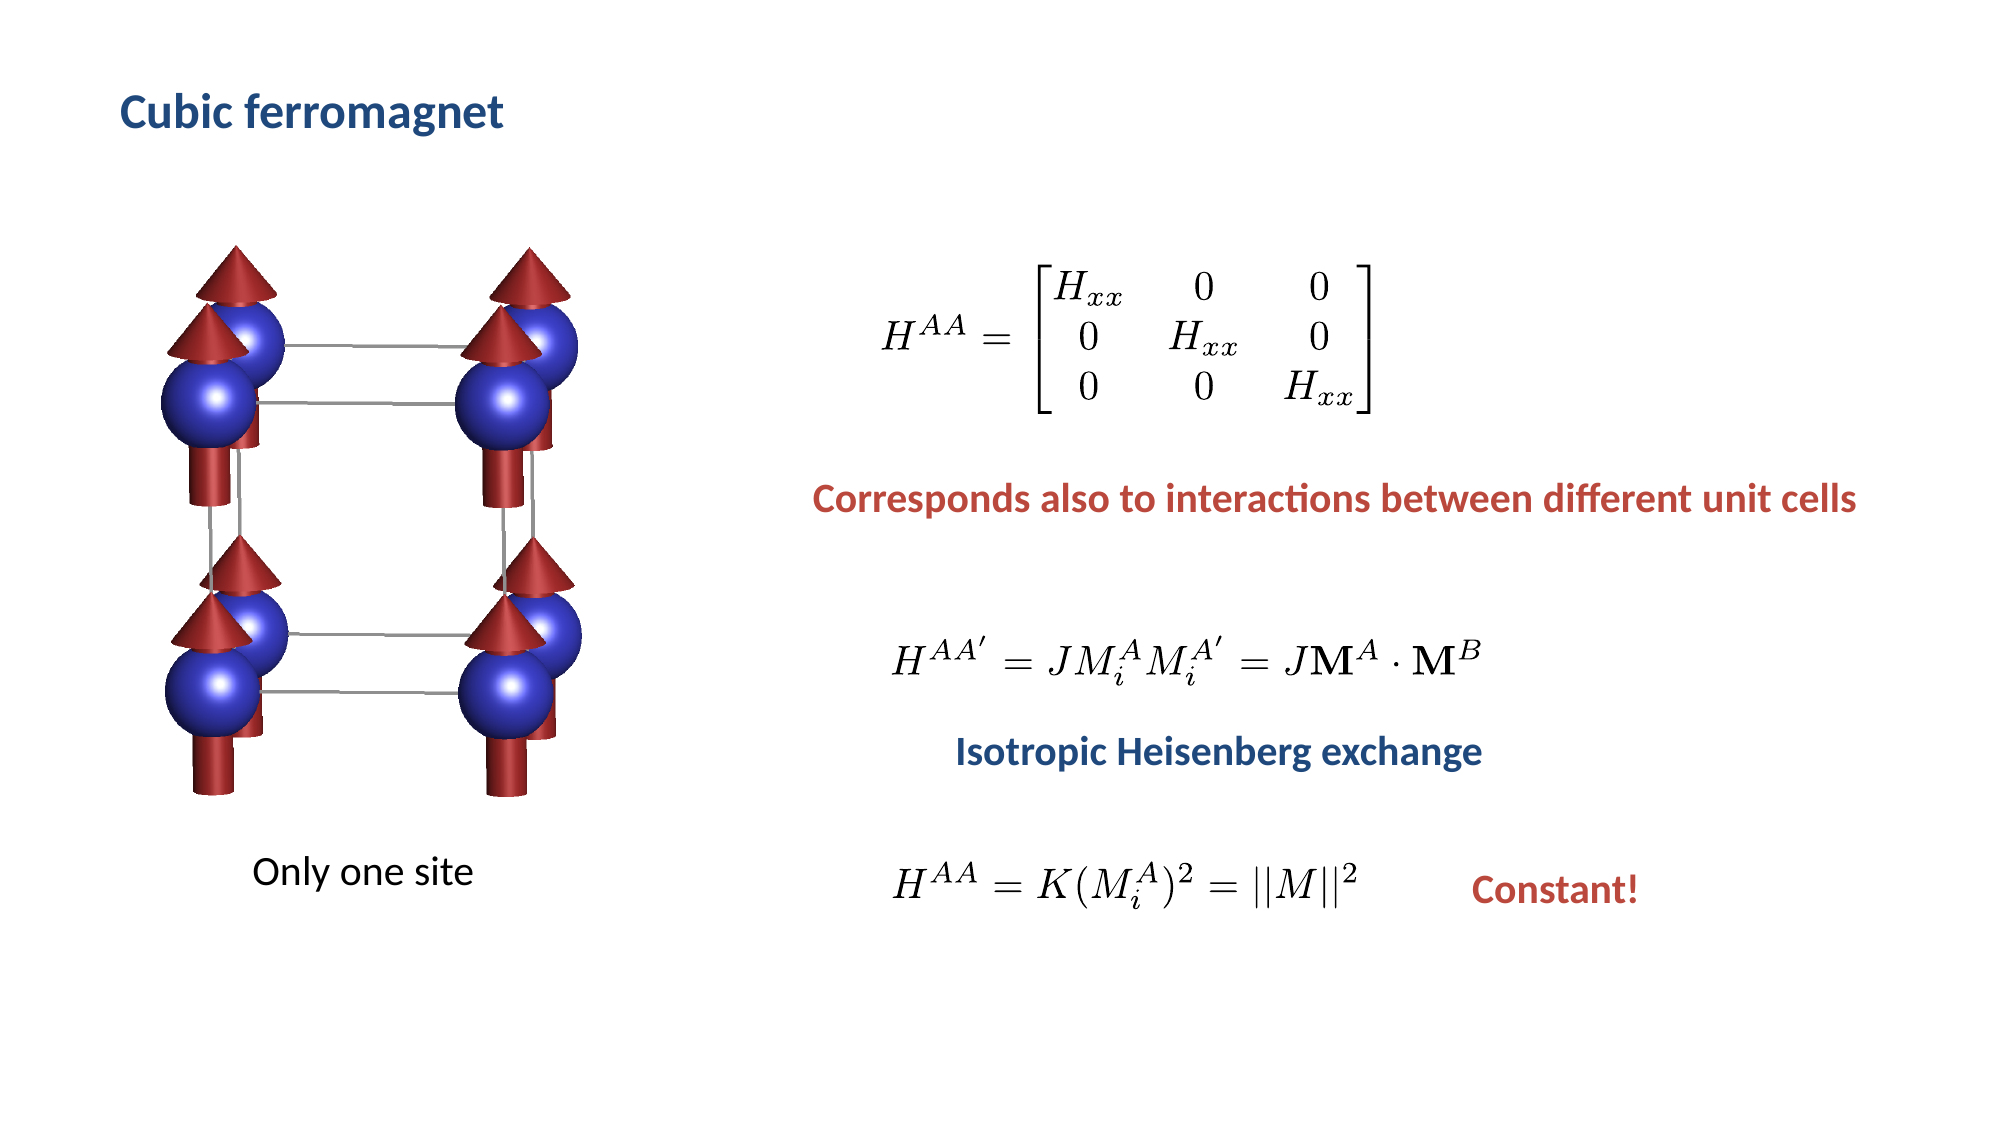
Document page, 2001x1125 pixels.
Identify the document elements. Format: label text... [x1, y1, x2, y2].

picture [161, 245, 582, 797]
text_box Cubic ferromagnet [105, 71, 841, 146]
text_box Corresponds also to interactions between different unit cells [798, 463, 1892, 529]
text_box Constant! [1457, 854, 1815, 920]
text_box Only one site [237, 835, 802, 901]
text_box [891, 635, 1481, 686]
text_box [881, 264, 1371, 414]
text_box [892, 861, 1356, 910]
text_box Isotropic Heisenberg exchange [940, 715, 1632, 781]
